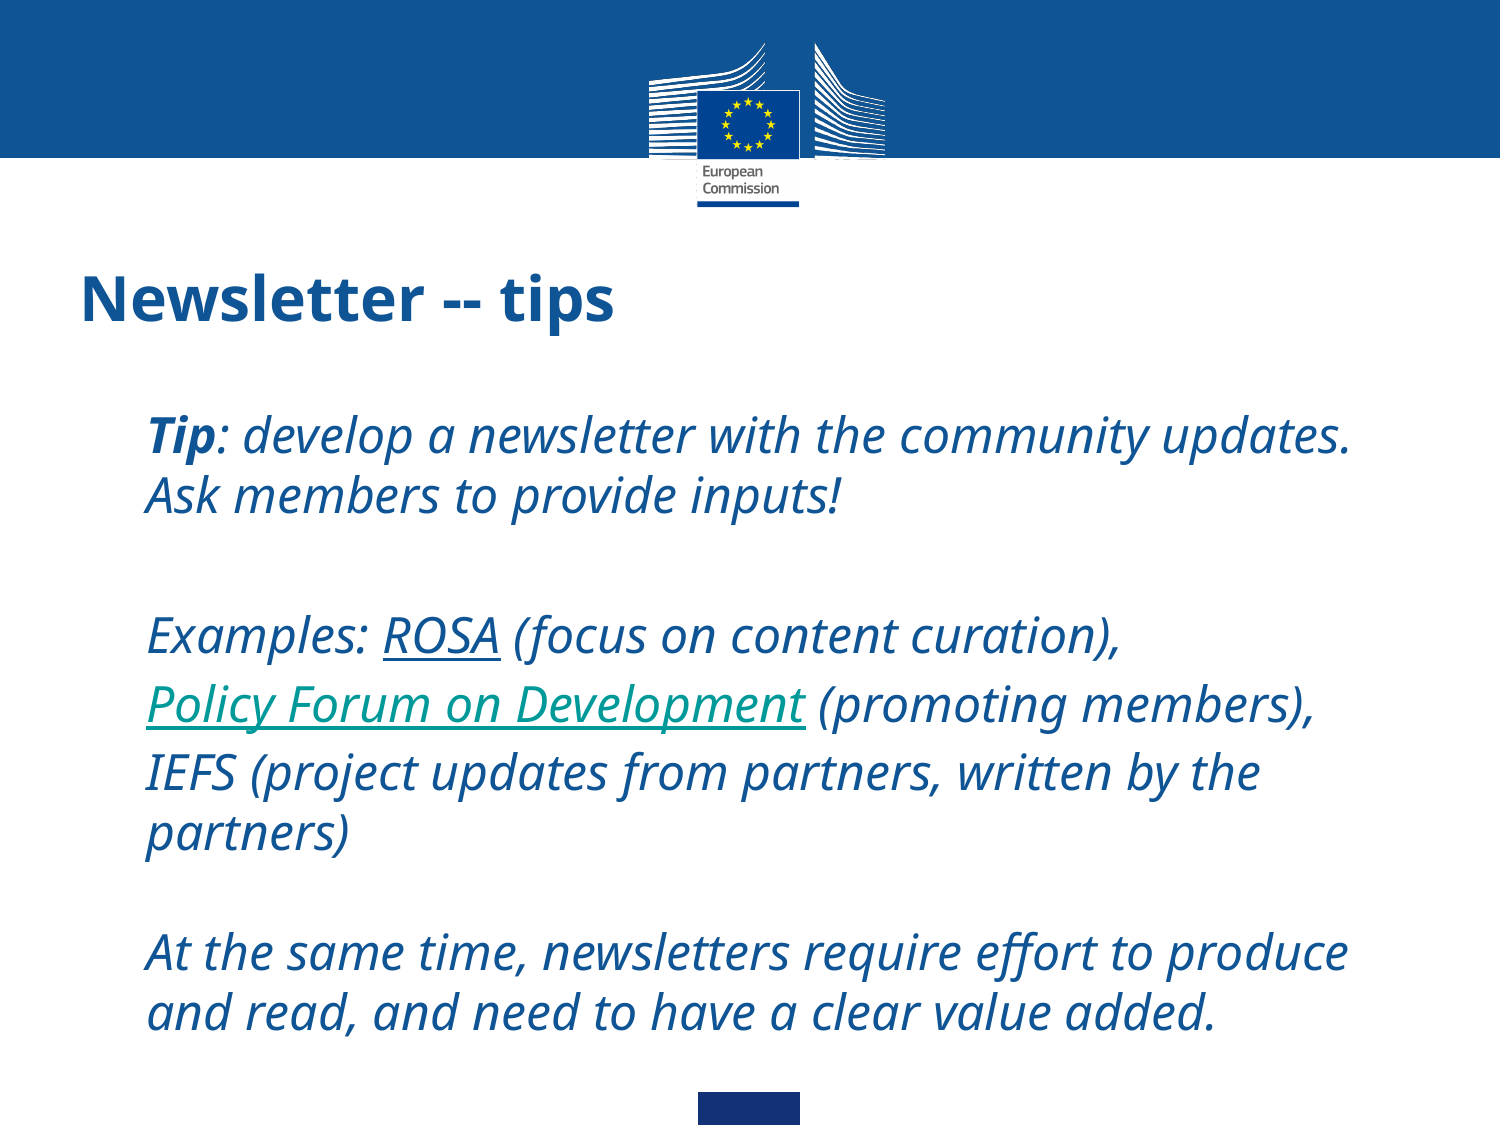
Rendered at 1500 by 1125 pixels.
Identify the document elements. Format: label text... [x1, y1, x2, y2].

list Tip: develop a newsletter with the community updates. Ask members to provide inputs! Examples: ROSA (focus on content curation), Policy Forum on Development (promoting members), IEFS (project updates from partners, written by the partners) At the same time, newsletters require effort to produce and read, and need to have a clear value added. [75, 396, 1425, 976]
picture [649, 42, 885, 208]
title Newsletter -- tips [64, 219, 1415, 374]
